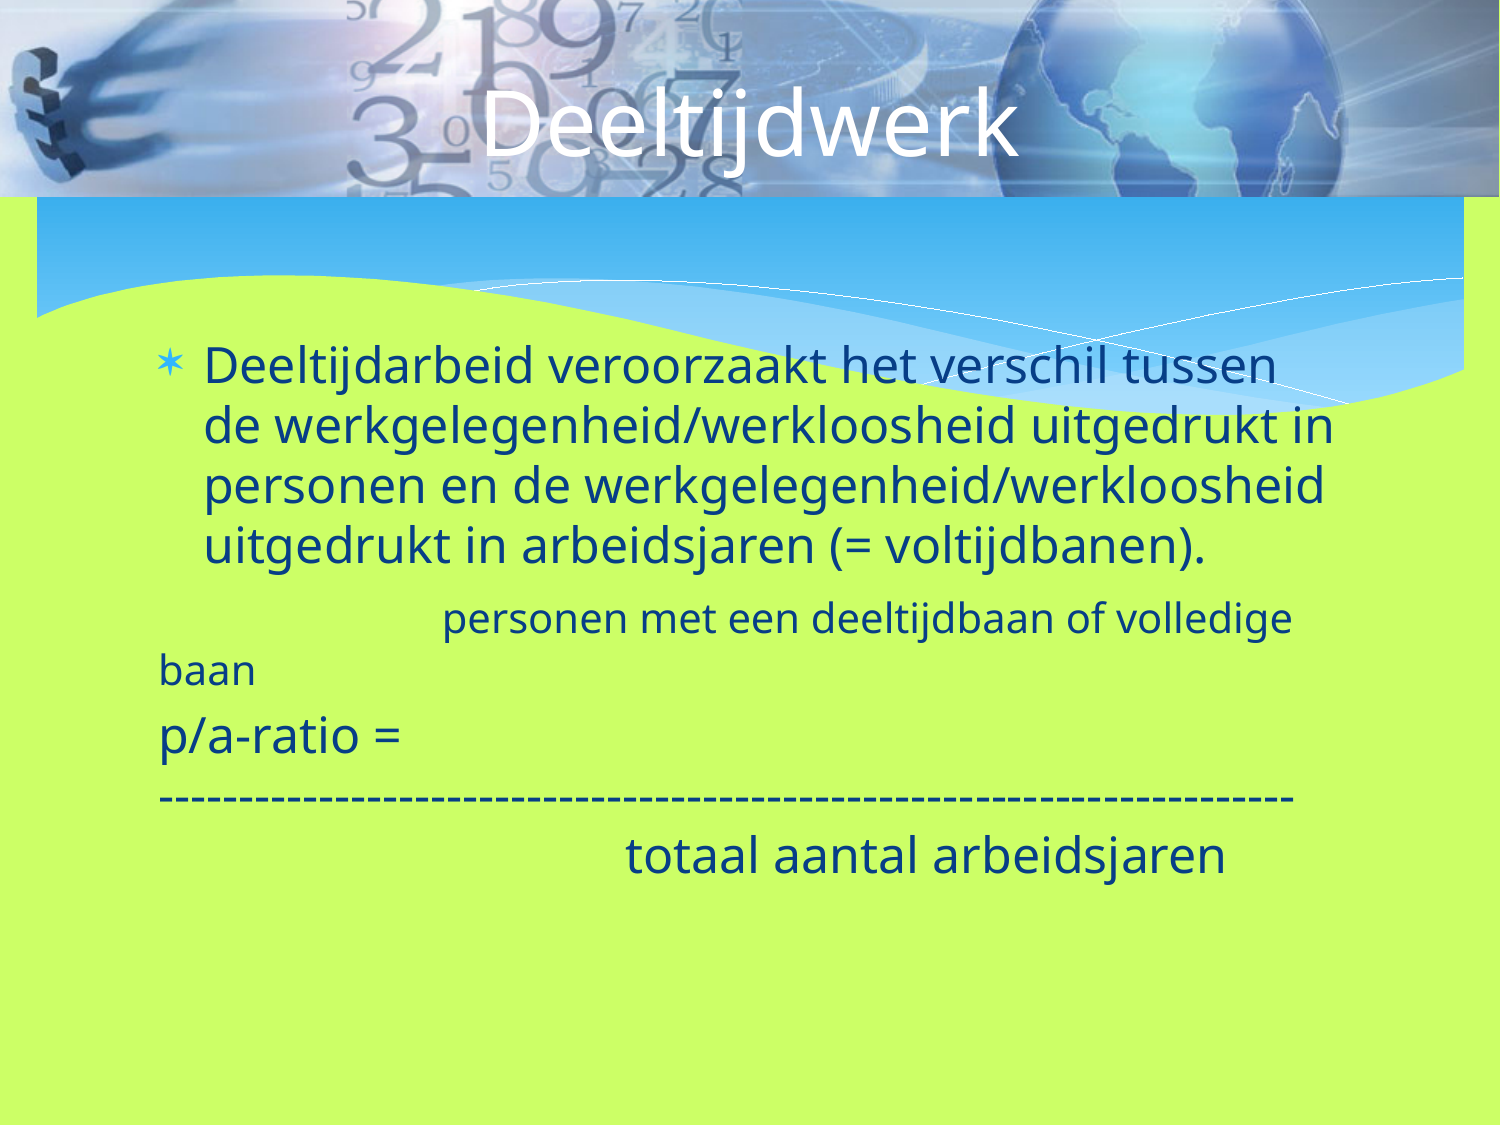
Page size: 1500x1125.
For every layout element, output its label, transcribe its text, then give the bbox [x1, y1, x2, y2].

title Deeltijdwerk [75, 55, 1425, 185]
picture [0, 0, 1499, 197]
list Deeltijdarbeid veroorzaakt het verschil tussen de werkgelegenheid/werkloosheid uitgedrukt in personen en de werkgelegenheid/werkloosheid uitgedrukt in arbeidsjaren (= voltijdbanen). personen met een deeltijdbaan of volledige baan p/a-ratio = ----------------------------------------------------------------------- totaal aantal arbeidsjaren [143, 326, 1359, 1005]
